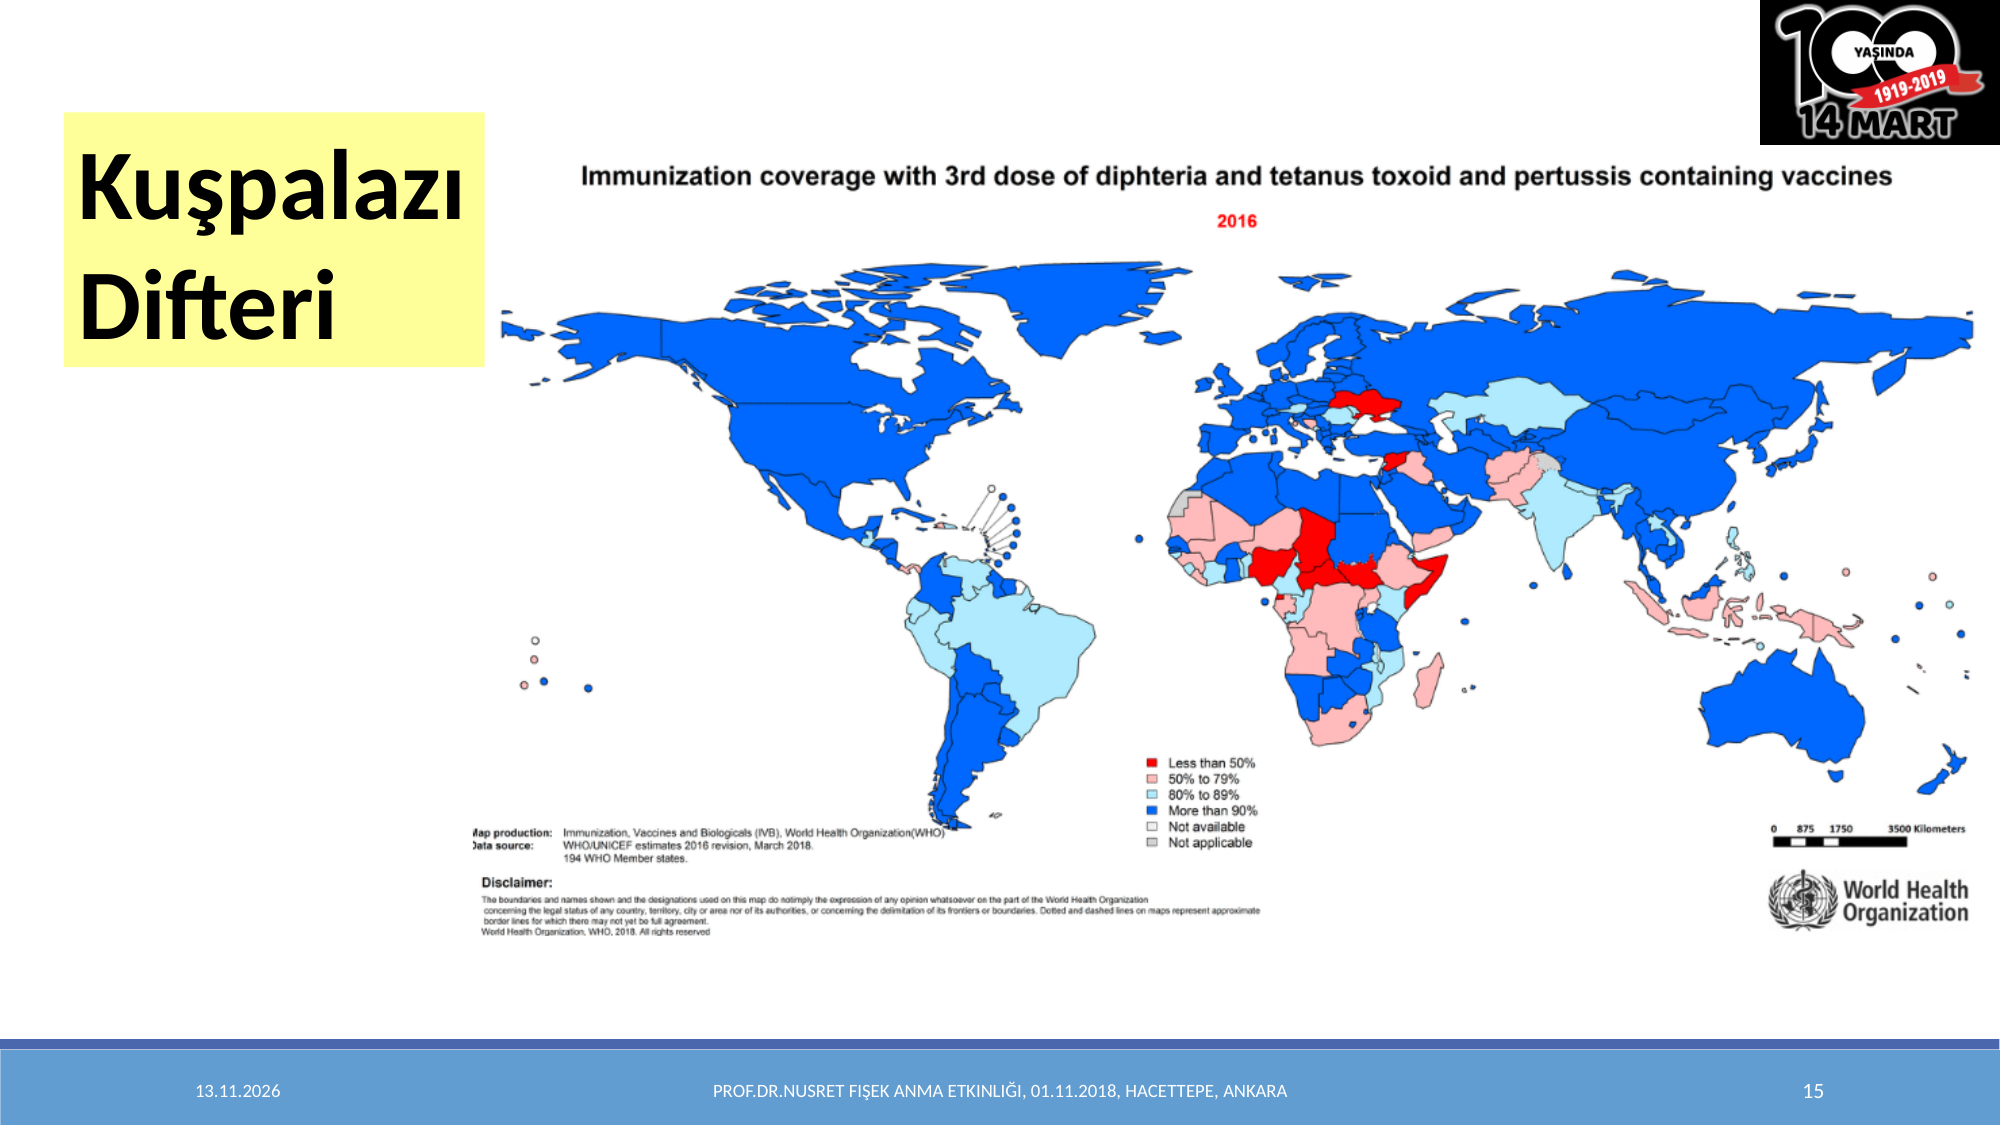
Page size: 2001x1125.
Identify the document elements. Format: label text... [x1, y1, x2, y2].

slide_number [180, 1059, 586, 1120]
footer Prof.Dr.Nusret Fişek Anma Etkinliği, 01.11.2018, Hacettepe, Ankara [604, 1059, 1396, 1120]
slide_number 15 [1624, 1059, 1840, 1120]
text_box Kuşpalazı Difteri [63, 112, 485, 368]
picture [1759, 0, 2000, 145]
picture [472, 154, 2000, 936]
